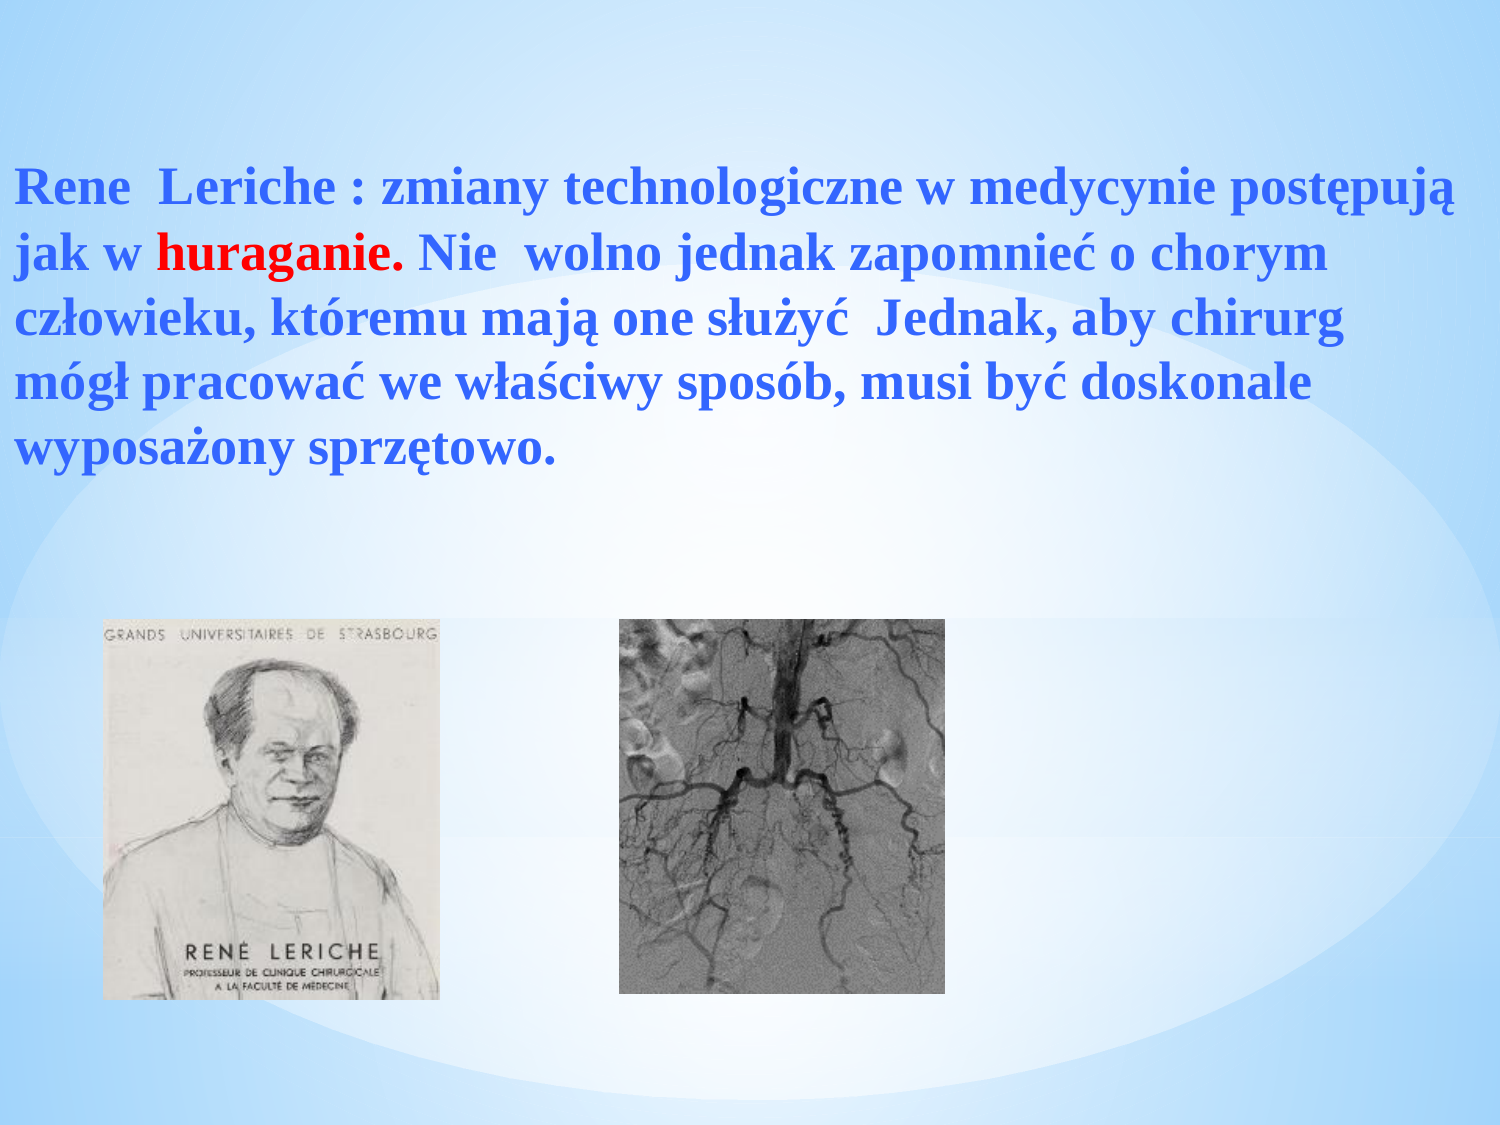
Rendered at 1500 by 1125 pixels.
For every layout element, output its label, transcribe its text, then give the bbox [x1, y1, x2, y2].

picture [102, 618, 440, 1000]
text_box Rene Leriche : zmiany technologiczne w medycynie postępują jak w huraganie. Nie wolno jednak zapomnieć o chorym człowieku, któremu mają one służyć Jednak, aby chirurg mógł pracować we właściwy sposób, musi być doskonale wyposażony sprzętowo. [0, 143, 1483, 483]
picture [619, 619, 946, 994]
